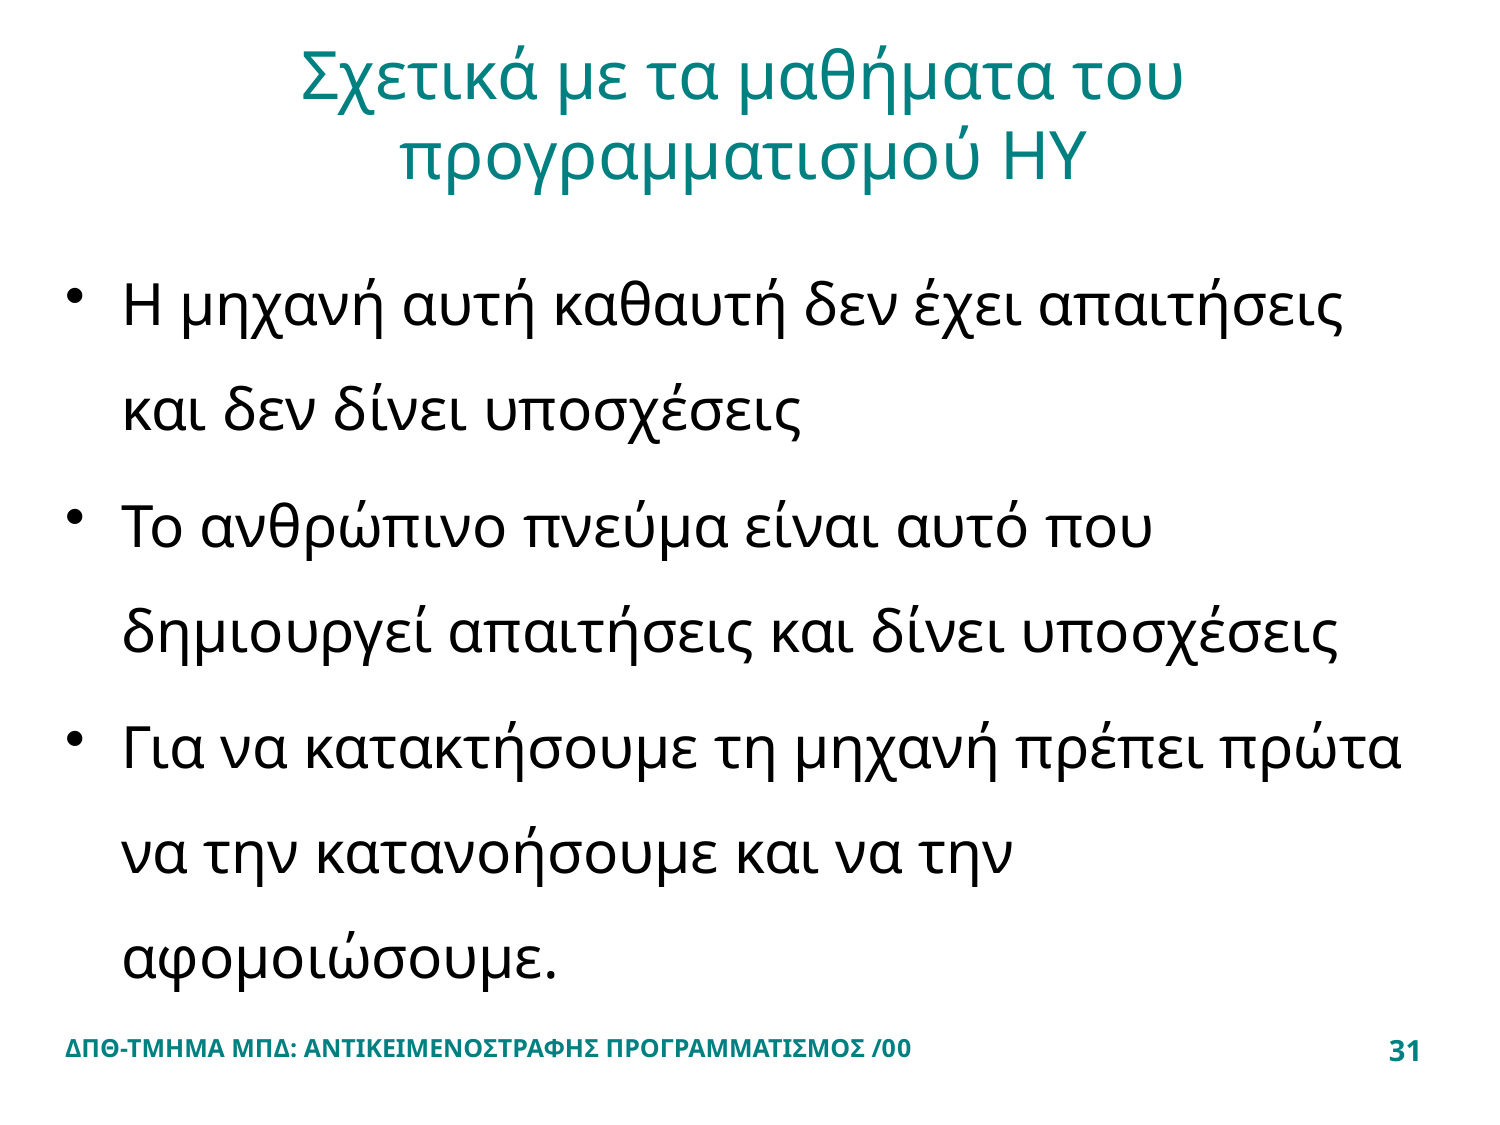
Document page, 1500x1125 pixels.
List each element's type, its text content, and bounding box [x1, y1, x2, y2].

slide_number 31 [1249, 1024, 1438, 1101]
list Η μηχανή αυτή καθαυτή δεν έχει απαιτήσεις και δεν δίνει υποσχέσεις Το ανθρώπινο πνεύμα είναι αυτό που δημιουργεί απαιτήσεις και δίνει υποσχέσεις Για να κατακτήσουμε τη μηχανή πρέπει πρώτα να την κατανοήσουμε και να την αφομοιώσουμε. [50, 224, 1450, 1000]
footer ΔΠΘ-ΤΜΗΜΑ ΜΠΔ: ΑΝΤΙΚΕΙΜΕΝΟΣΤΡΑΦΗΣ ΠΡΟΓΡΑΜΜΑΤΙΣΜΟΣ /00 [49, 1024, 1213, 1101]
title Σχετικά με τα μαθήματα του προγραμματισμού HY [50, 50, 1438, 175]
